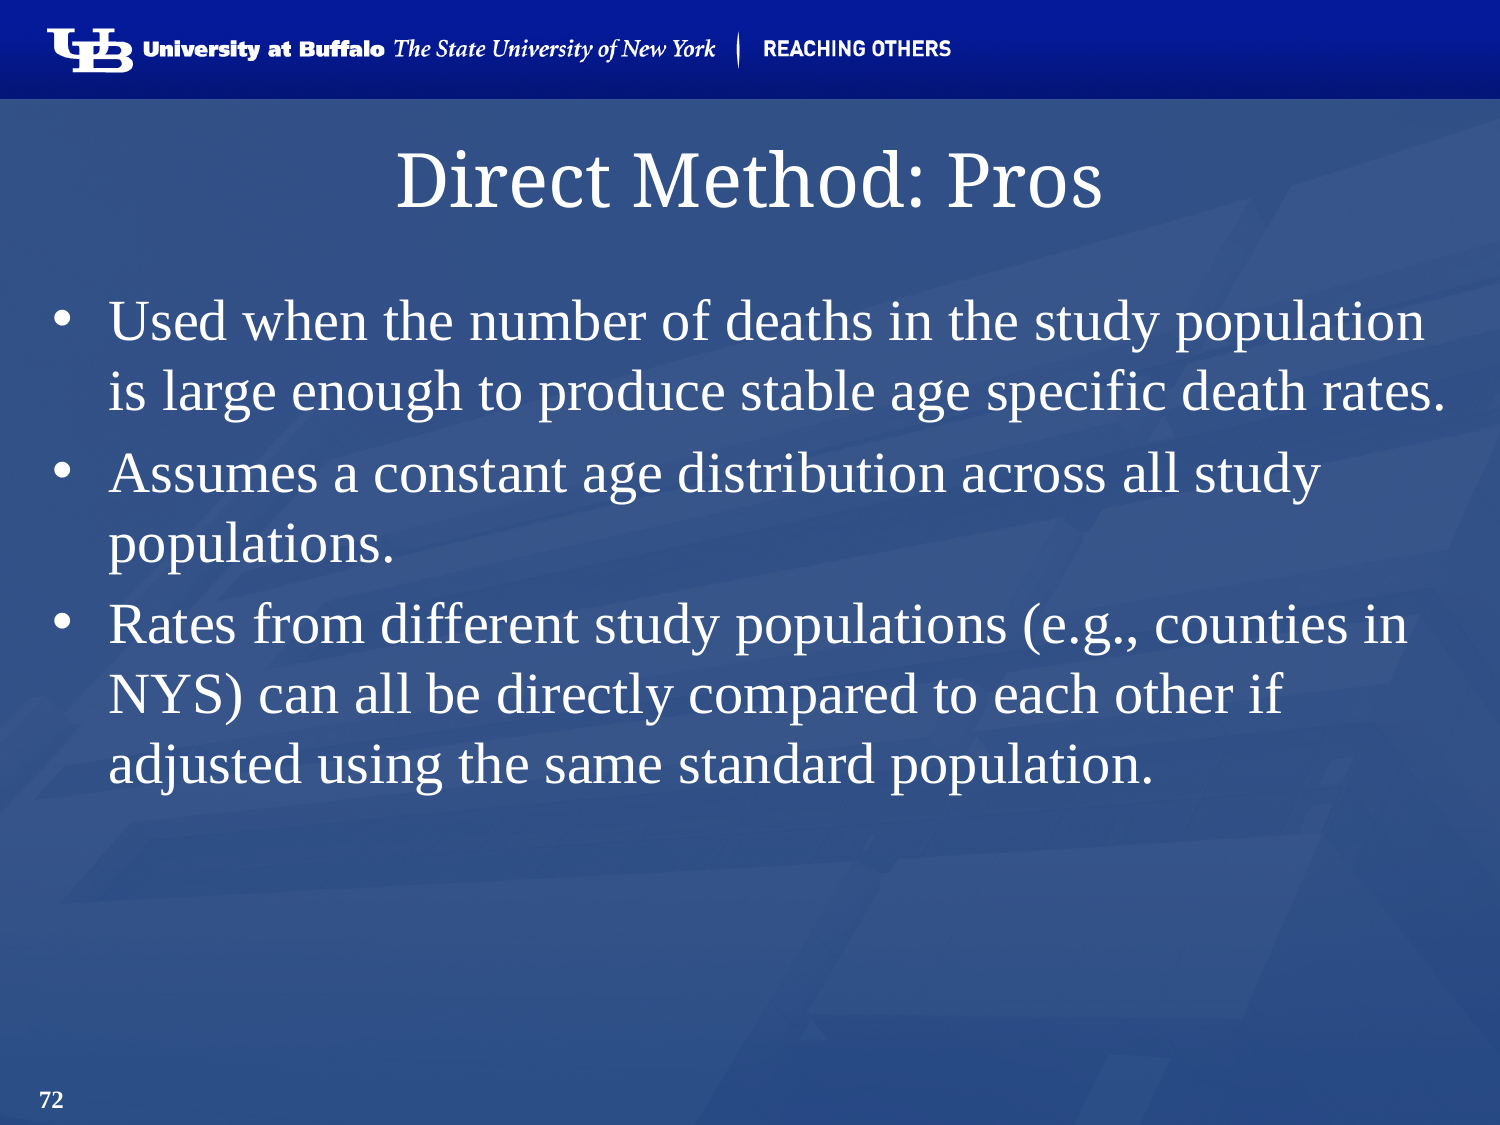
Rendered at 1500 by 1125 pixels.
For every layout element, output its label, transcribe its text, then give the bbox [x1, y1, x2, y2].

list Used when the number of deaths in the study population is large enough to produce stable age specific death rates. Assumes a constant age distribution across all study populations. Rates from different study populations (e.g., counties in NYS) can all be directly compared to each other if adjusted using the same standard population. [37, 275, 1463, 1088]
slide_number 72 [3, 1075, 79, 1123]
picture [0, 0, 1500, 99]
title Direct Method: Pros [37, 125, 1463, 250]
